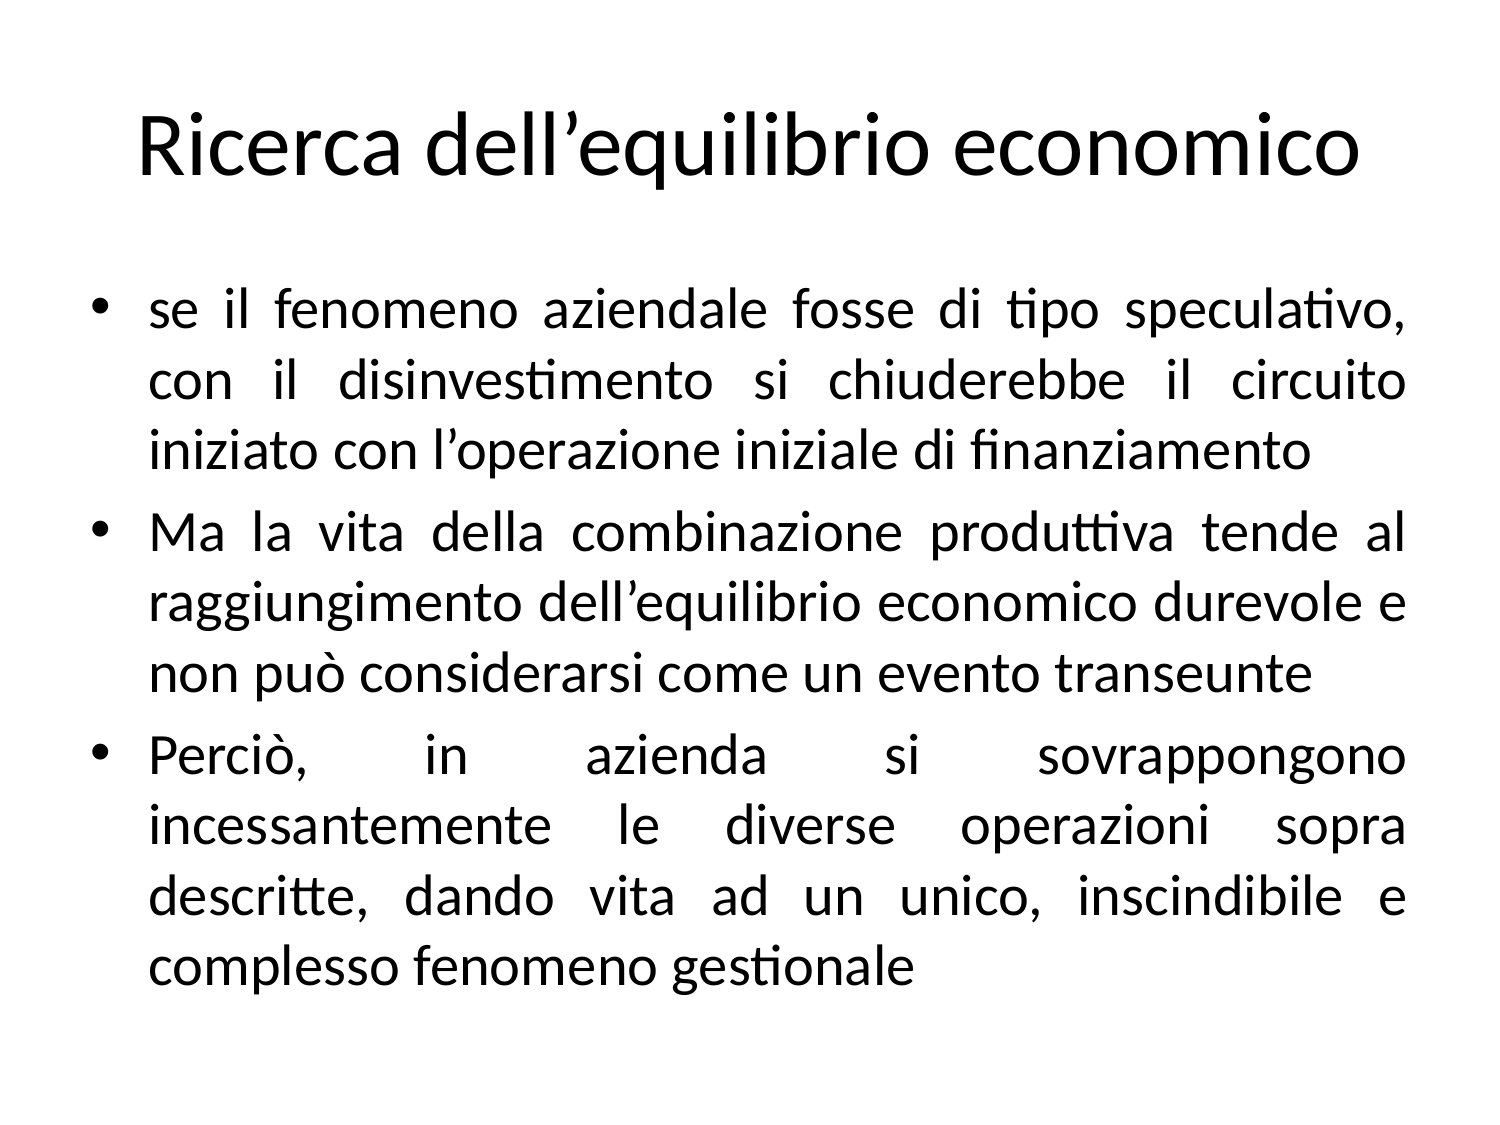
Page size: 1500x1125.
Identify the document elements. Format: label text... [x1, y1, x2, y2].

title Ricerca dell’equilibrio economico [75, 45, 1425, 233]
list se il fenomeno aziendale fosse di tipo speculativo, con il disinvestimento si chiuderebbe il circuito iniziato con l’operazione iniziale di finanziamento Ma la vita della combinazione produttiva tende al raggiungimento dell’equilibrio economico durevole e non può considerarsi come un evento transeunte Perciò, in azienda si sovrappongono incessantemente le diverse operazioni sopra descritte, dando vita ad un unico, inscindibile e complesso fenomeno gestionale [75, 262, 1425, 1005]
